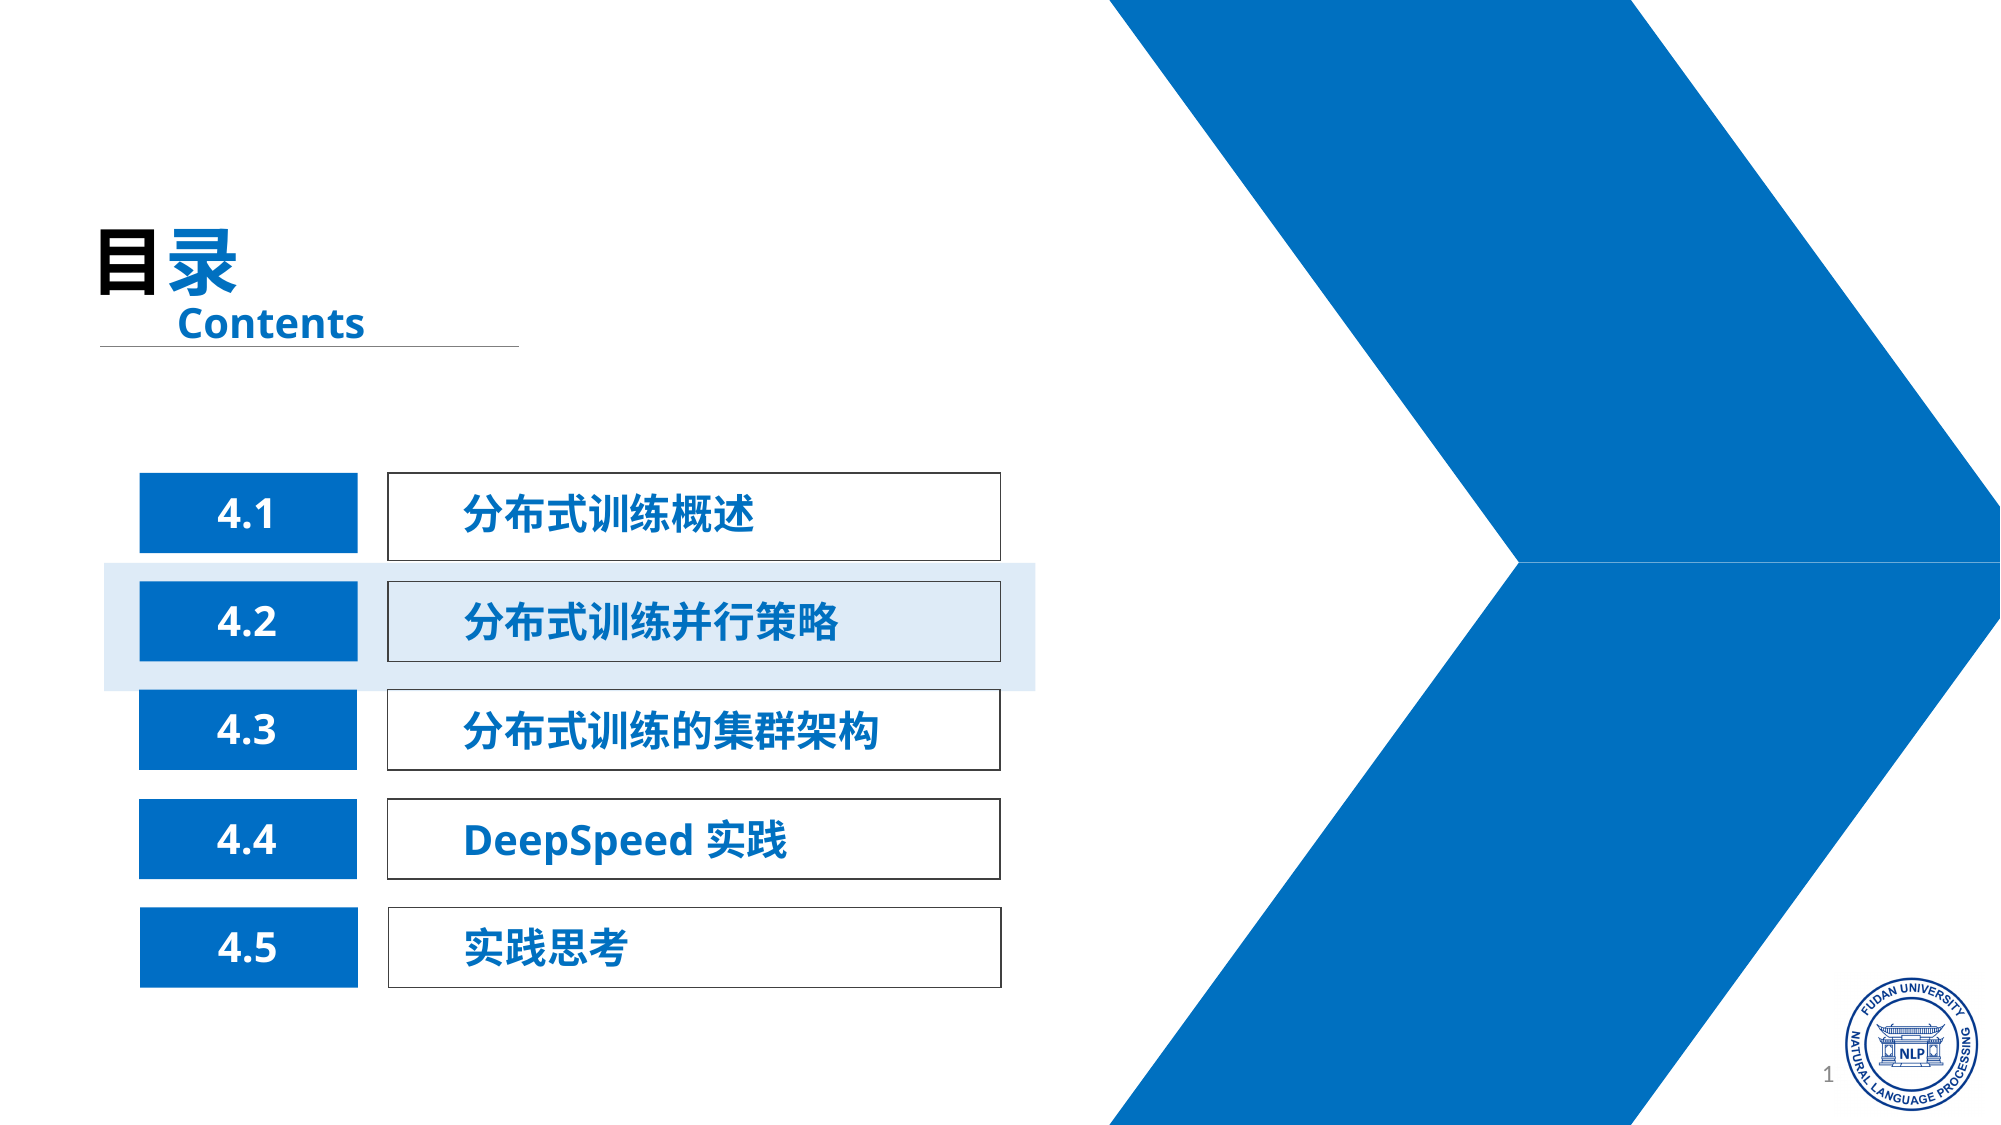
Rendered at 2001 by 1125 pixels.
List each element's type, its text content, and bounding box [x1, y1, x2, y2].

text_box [139, 907, 359, 988]
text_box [387, 689, 1001, 771]
picture [1834, 972, 1985, 1117]
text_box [387, 798, 1001, 880]
slide_number 12 [1412, 1042, 1863, 1103]
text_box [139, 472, 358, 554]
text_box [75, 207, 519, 356]
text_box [387, 472, 1002, 561]
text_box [387, 581, 1001, 662]
text_box [1109, 563, 2000, 1125]
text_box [138, 798, 358, 880]
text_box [388, 907, 1002, 988]
text_box [104, 562, 1036, 692]
text_box [1109, 0, 2000, 563]
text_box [139, 581, 358, 662]
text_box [138, 689, 358, 771]
